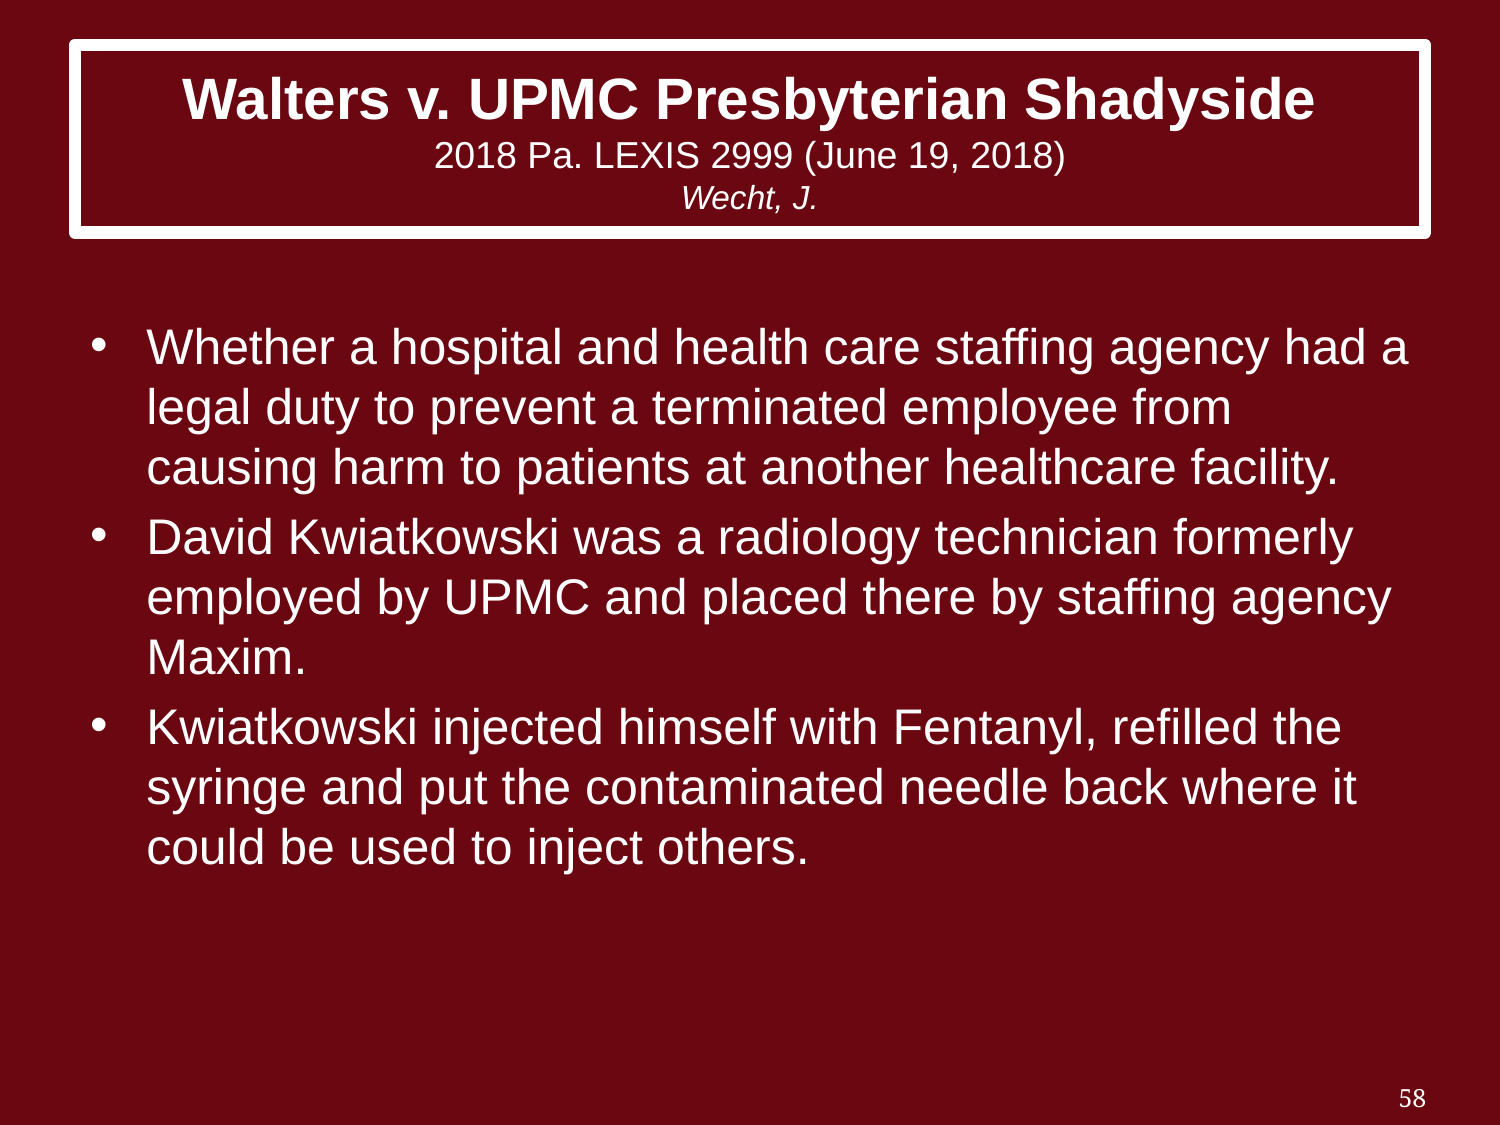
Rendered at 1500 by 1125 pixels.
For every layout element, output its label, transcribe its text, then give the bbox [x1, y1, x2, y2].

list Whether a hospital and health care staffing agency had a legal duty to prevent a terminated employee from causing harm to patients at another healthcare facility. David Kwiatkowski was a radiology technician formerly employed by UPMC and placed there by staffing agency Maxim. Kwiatkowski injected himself with Fentanyl, refilled the syringe and put the contaminated needle back where it could be used to inject others. [75, 307, 1425, 1075]
slide_number 58 [1325, 1074, 1500, 1125]
title Walters v. UPMC Presbyterian Shadyside 2018 Pa. LEXIS 2999 (June 19, 2018) Wecht, J. [75, 45, 1425, 233]
